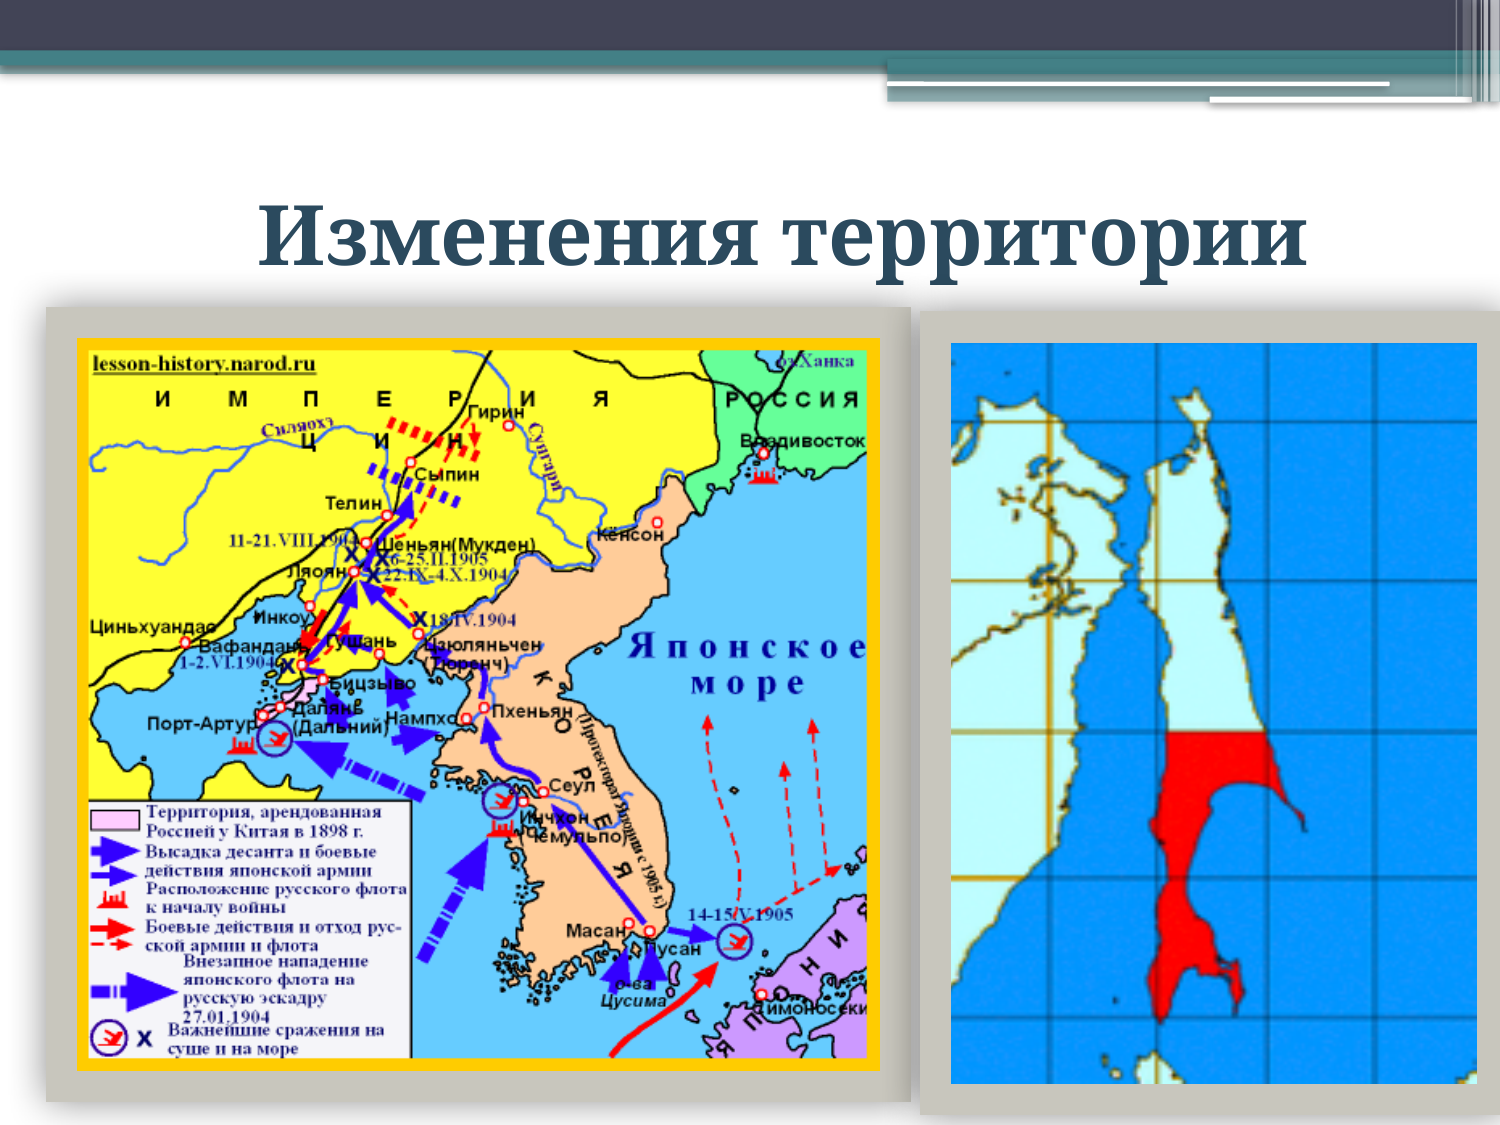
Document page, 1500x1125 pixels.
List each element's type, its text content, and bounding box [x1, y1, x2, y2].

picture [76, 337, 881, 1072]
title Изменения территории [75, 101, 1425, 285]
picture [950, 342, 1477, 1085]
